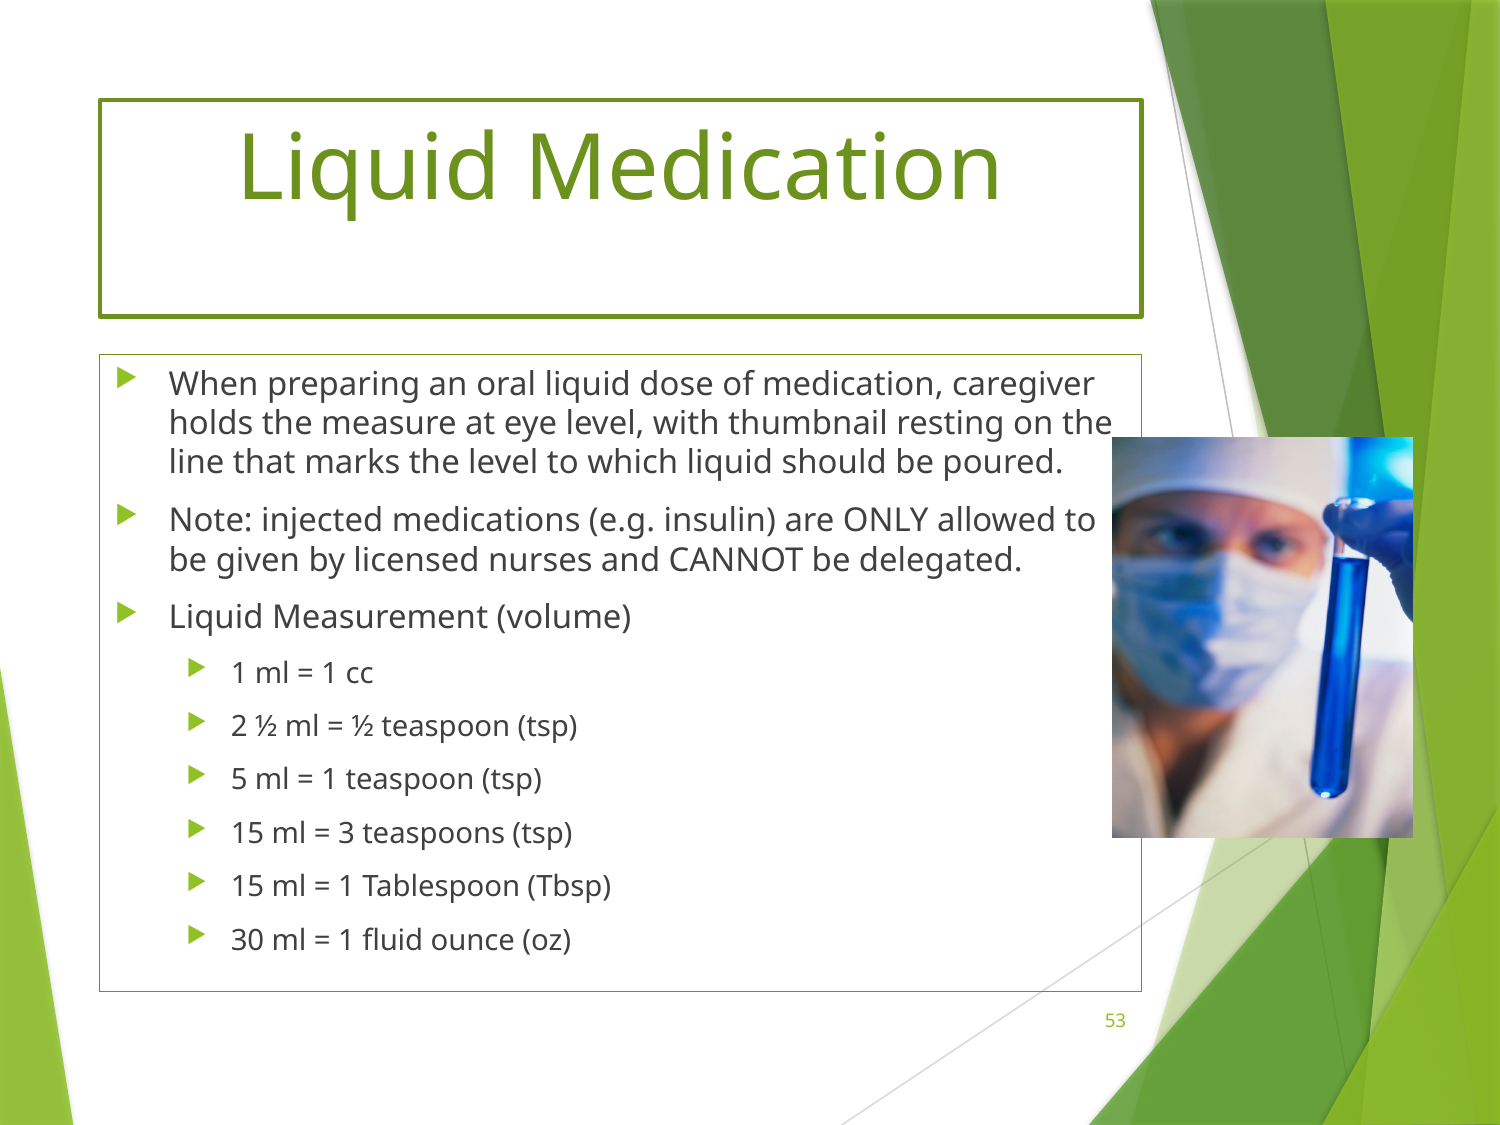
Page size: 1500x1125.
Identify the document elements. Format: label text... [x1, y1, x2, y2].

picture [1377, 436, 1414, 489]
title Liquid Medication [99, 99, 1142, 317]
slide_number 53 [1057, 991, 1142, 1051]
picture [1111, 436, 1414, 838]
list When preparing an oral liquid dose of medication, caregiver holds the measure at eye level, with thumbnail resting on the line that marks the level to which liquid should be poured. Note: injected medications (e.g. insulin) are ONLY allowed to be given by licensed nurses and CANNOT be delegated. Liquid Measurement (volume) 1 ml = 1 cc 2 ½ ml = ½ teaspoon (tsp) 5 ml = 1 teaspoon (tsp) 15 ml = 3 teaspoons (tsp) 15 ml = 1 Tablespoon (Tbsp) 30 ml = 1 fluid ounce (oz) [99, 354, 1142, 992]
